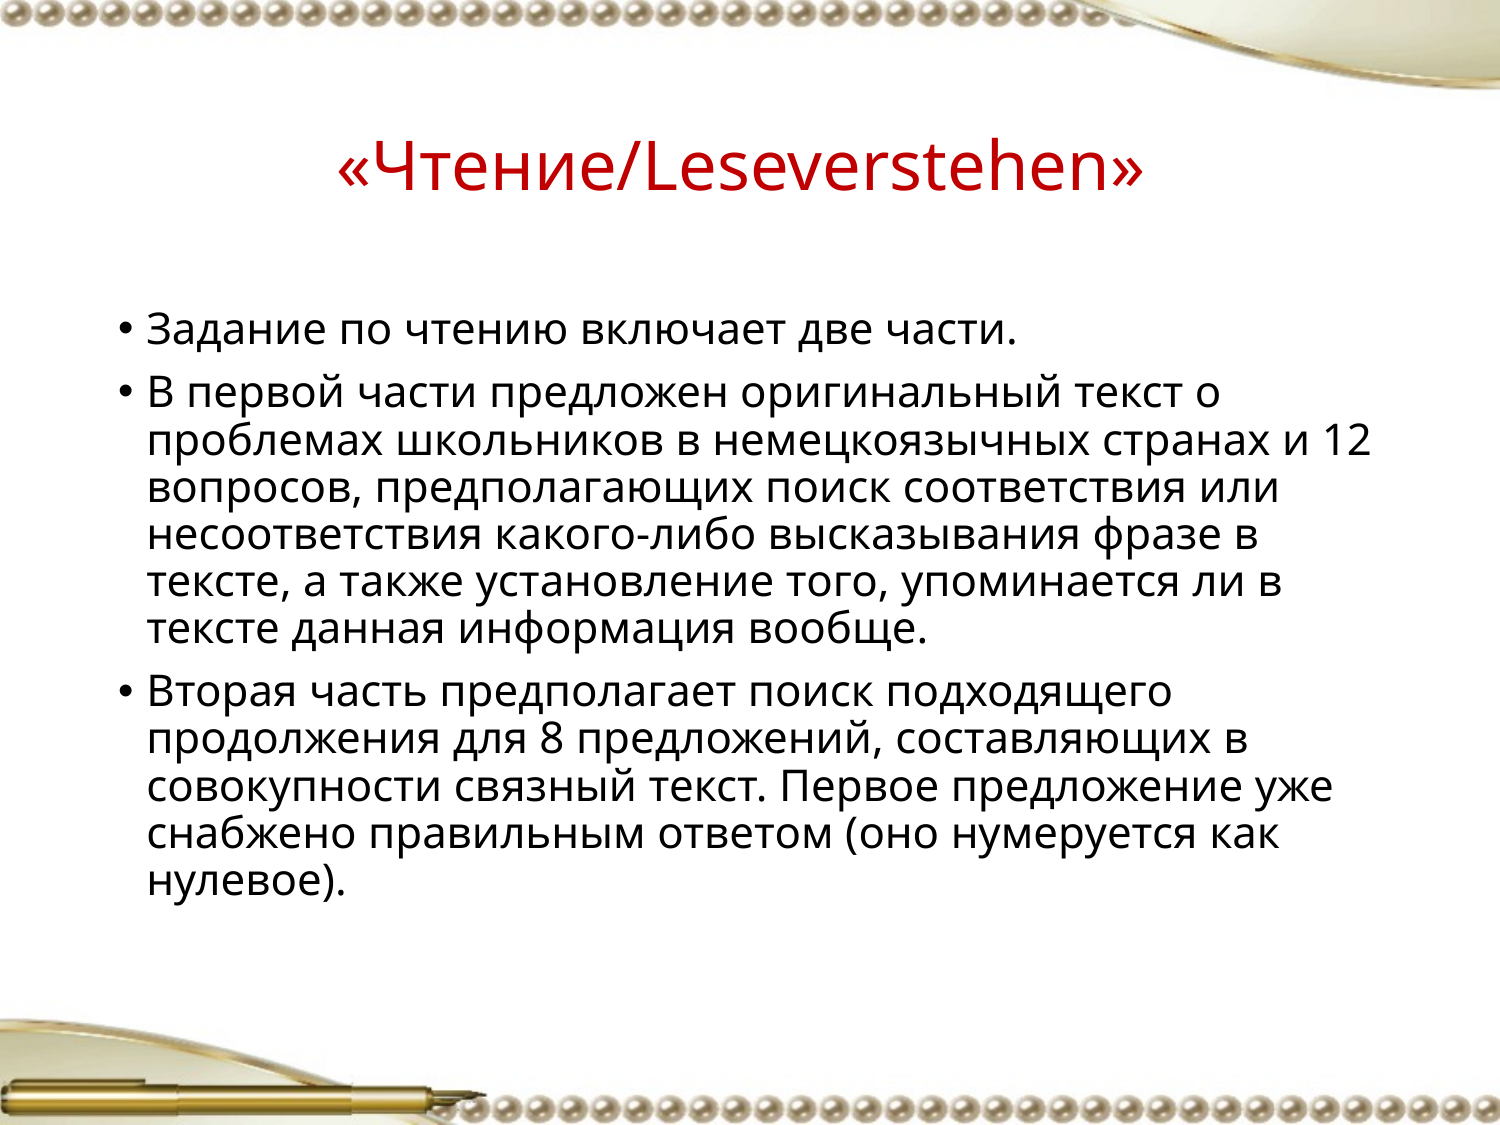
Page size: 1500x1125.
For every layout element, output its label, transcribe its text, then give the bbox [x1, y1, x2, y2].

list Задание по чтению включает две части. В первой части предложен оригинальный текст о проблемах школьников в немецкоязычных странах и 12 вопросов, предполагающих поиск соответствия или несоответствия какого-либо высказывания фразе в тексте, а также установление того, упоминается ли в тексте данная информация вообще. Вторая часть предполагает поиск подходящего продолжения для 8 предложений, составляющих в совокупности связный текст. Первое предложение уже снабжено правильным ответом (оно нумеруется как нулевое). [103, 299, 1397, 1014]
title «Чтение/Leseverstehen» [103, 59, 1397, 278]
picture [0, 0, 1500, 1125]
